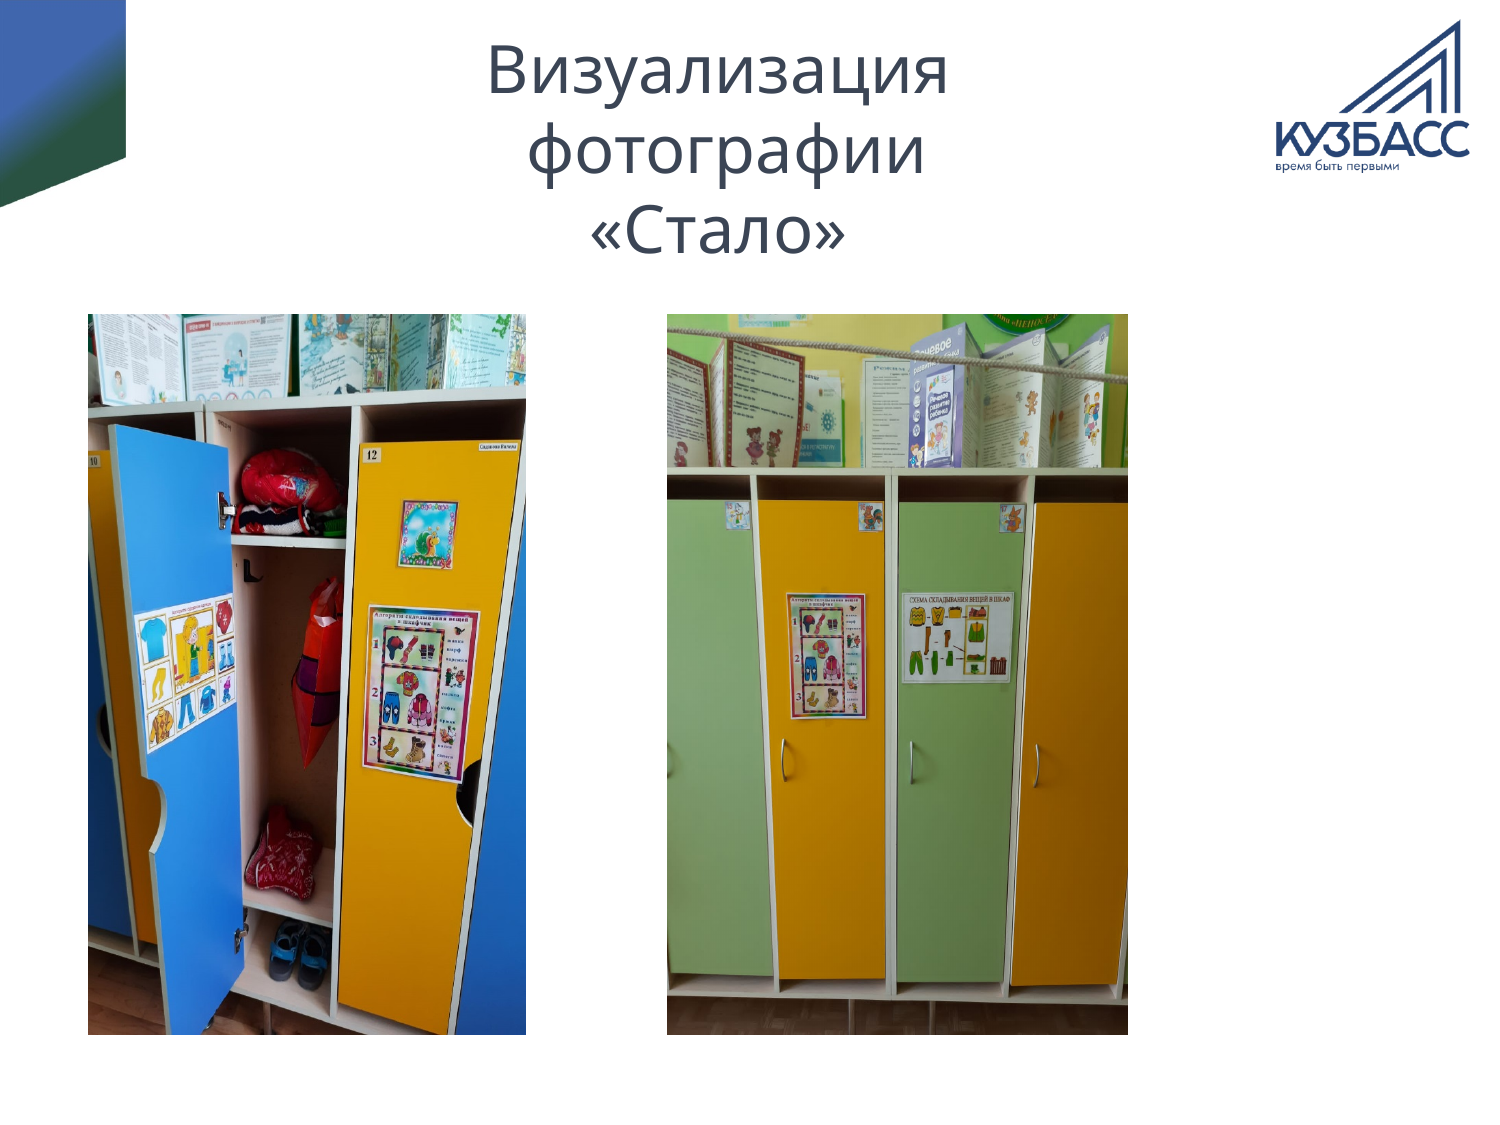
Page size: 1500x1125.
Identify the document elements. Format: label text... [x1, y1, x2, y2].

picture [88, 314, 526, 1036]
picture [1276, 19, 1470, 173]
title Визуализация фотографии «Стало» [408, 19, 1046, 196]
picture [0, 0, 126, 208]
picture [667, 314, 1129, 1036]
